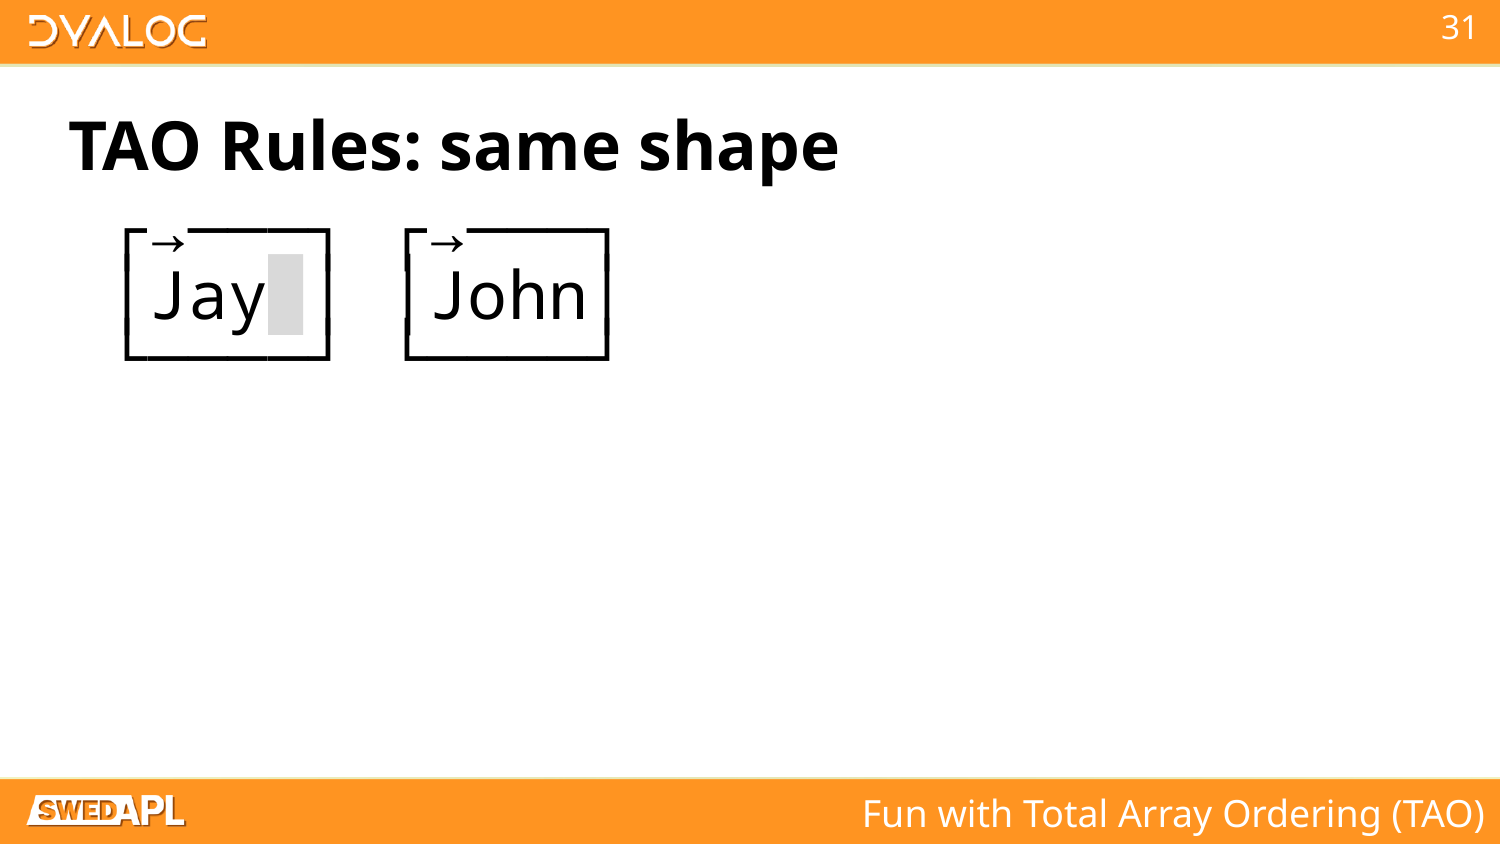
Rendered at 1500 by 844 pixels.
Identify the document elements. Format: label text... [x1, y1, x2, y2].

list ┌→───┐ ┌→───┐ │Jay▉│ │John│ └────┘ └────┘ [53, 196, 1467, 754]
picture [0, 776, 1500, 844]
title TAO Rules: same shape [53, 94, 1425, 192]
picture [0, 0, 1500, 68]
